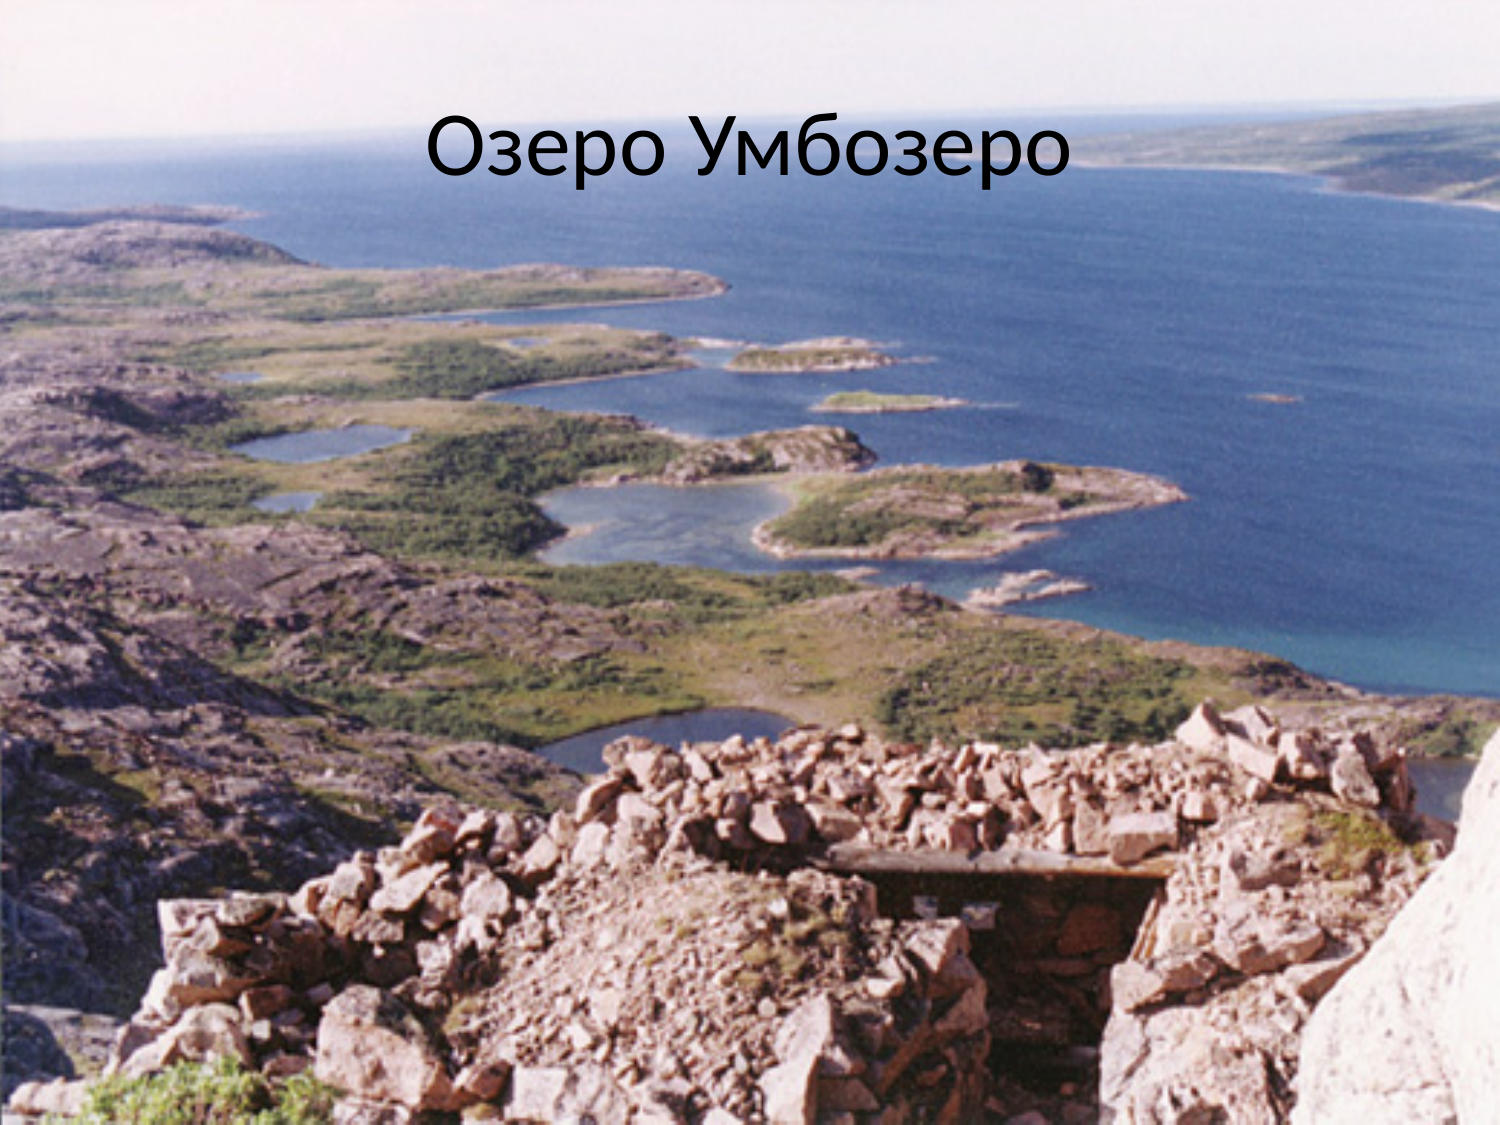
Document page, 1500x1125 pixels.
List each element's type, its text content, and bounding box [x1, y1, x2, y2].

title Озеро Умбозеро [75, 45, 1425, 233]
picture [0, 0, 1500, 1125]
